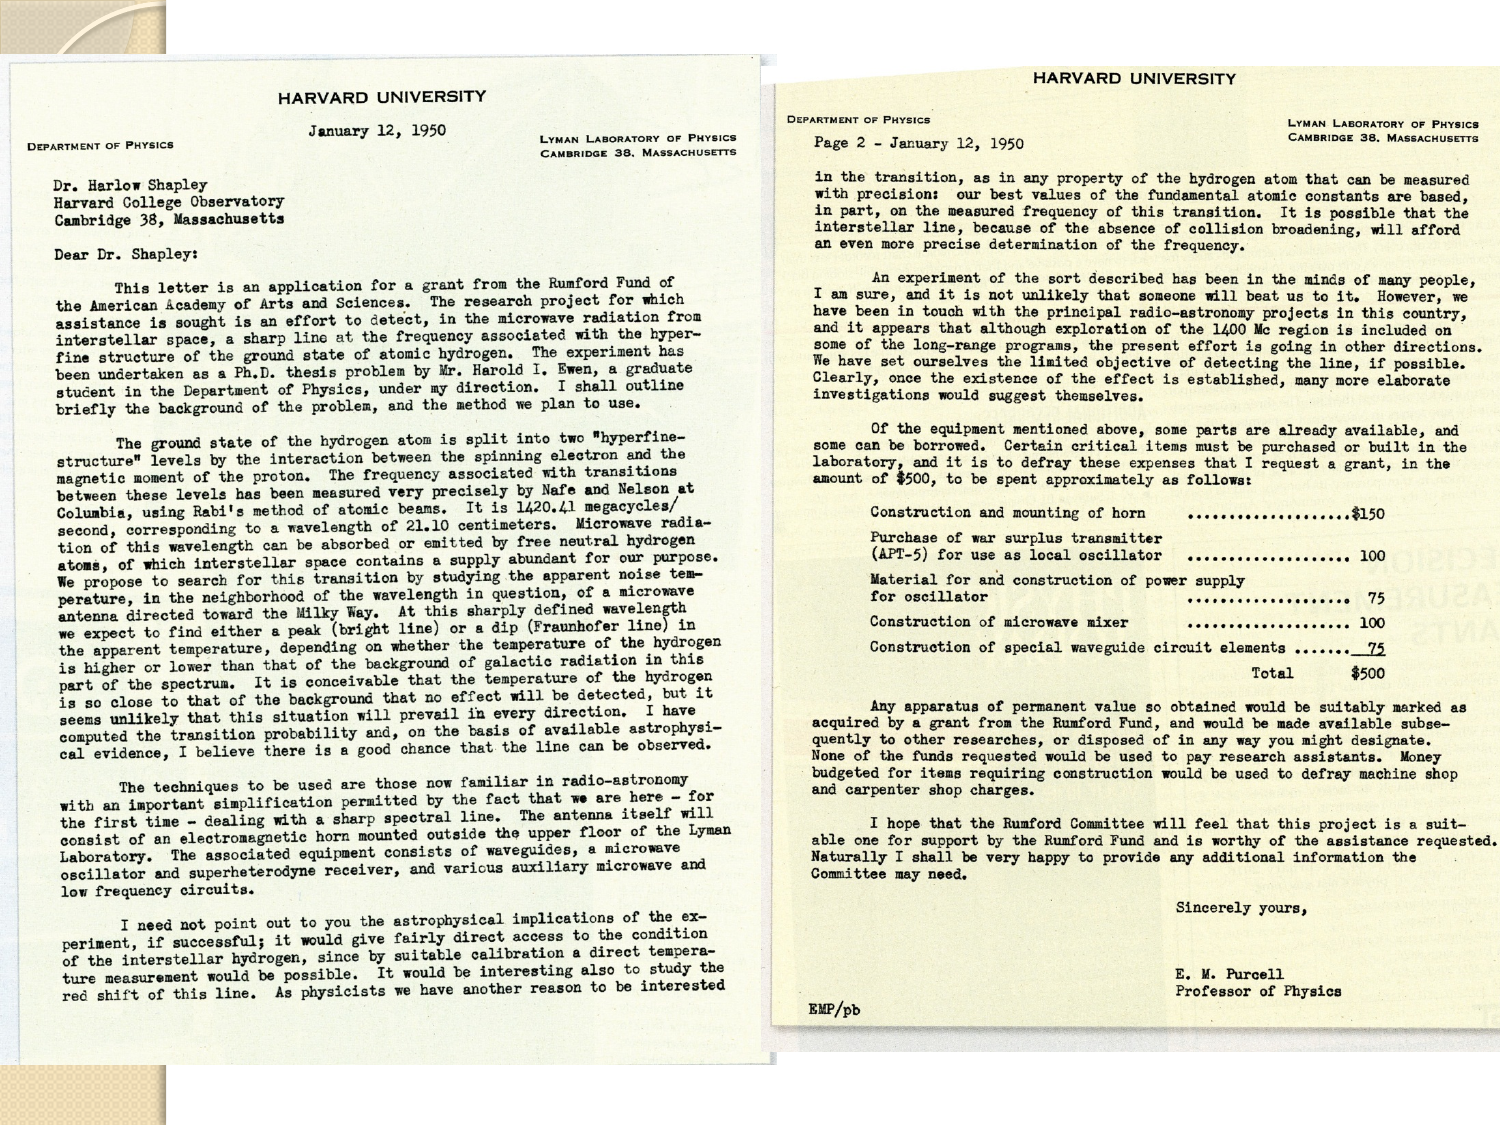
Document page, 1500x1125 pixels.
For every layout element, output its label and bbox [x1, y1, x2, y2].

list [0, 54, 777, 1066]
list [761, 66, 1500, 1052]
